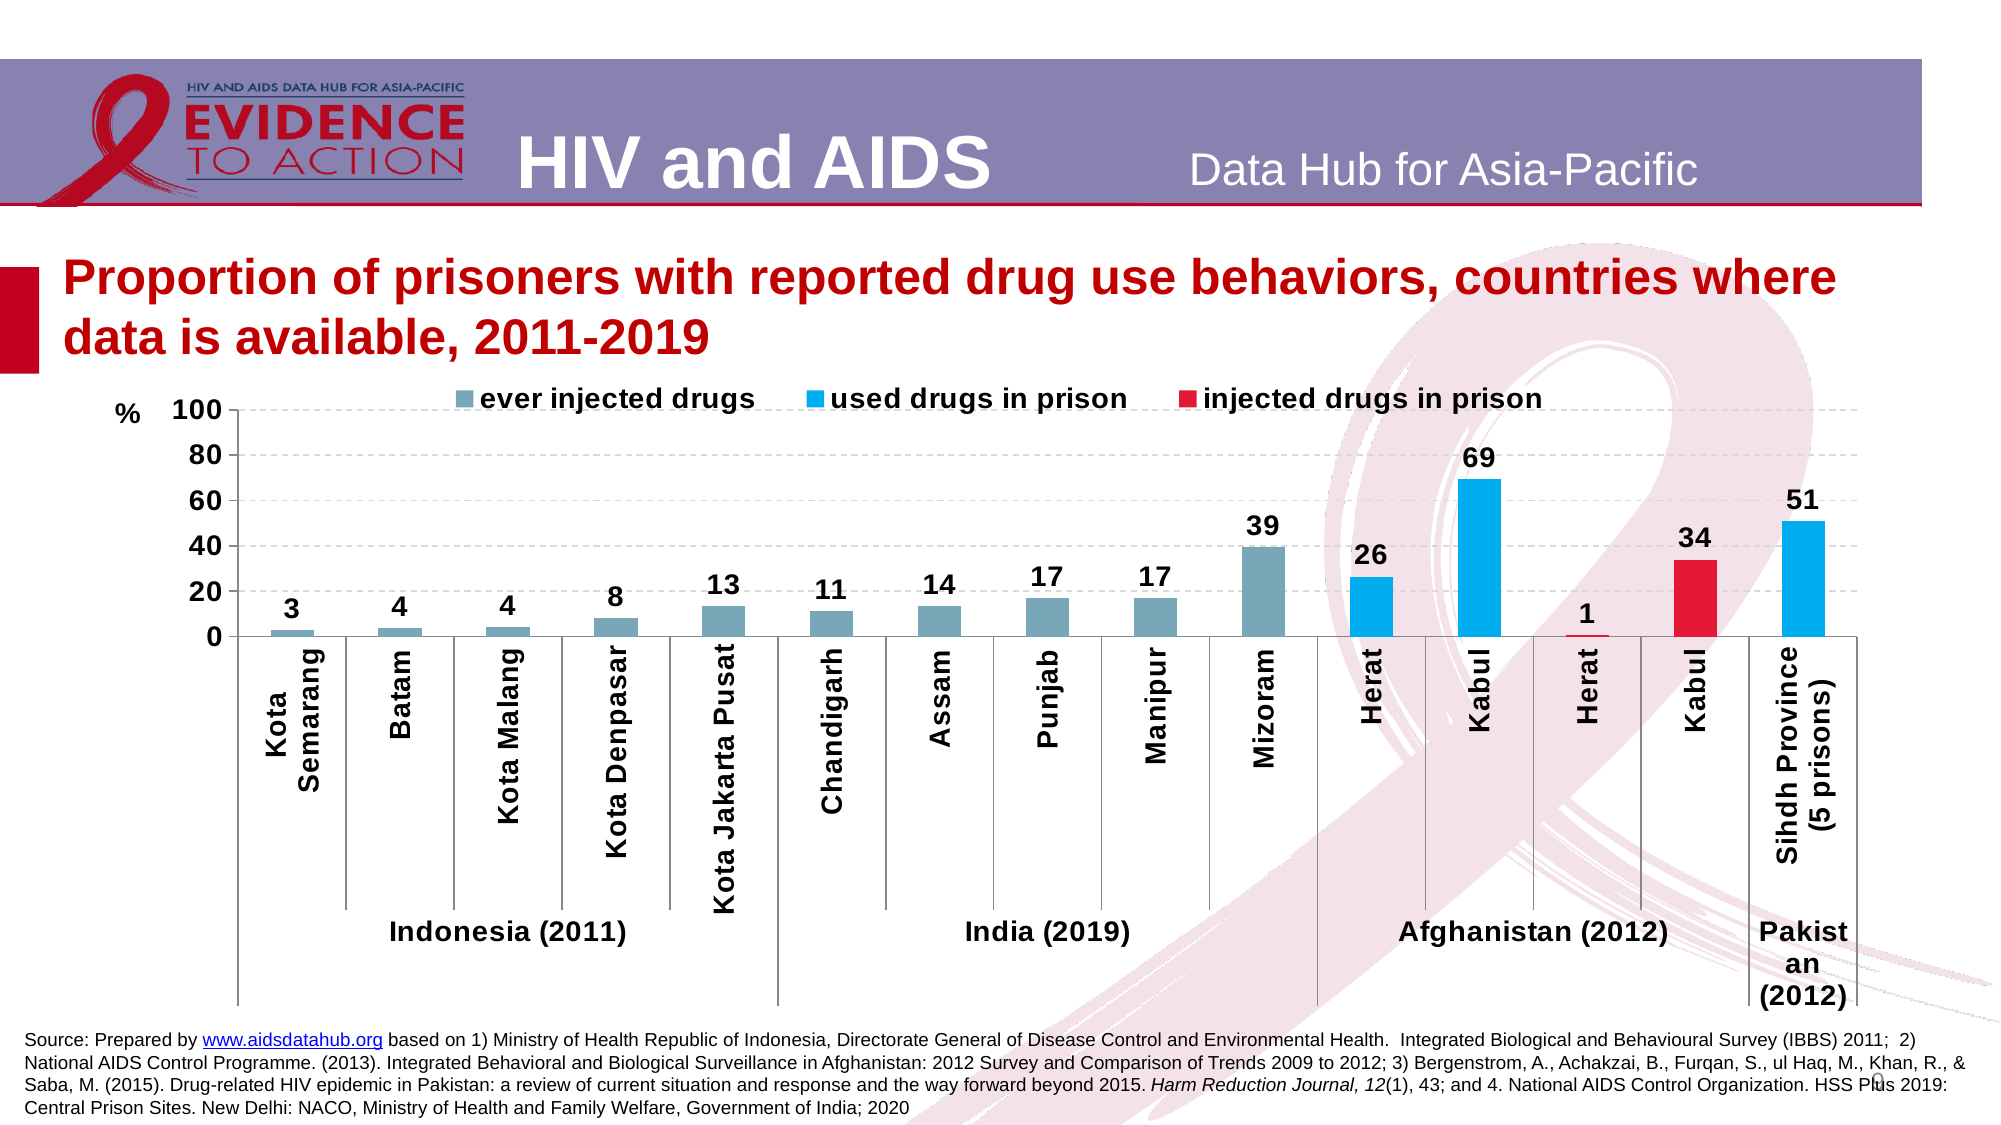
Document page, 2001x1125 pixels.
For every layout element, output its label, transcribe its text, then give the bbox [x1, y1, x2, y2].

picture [706, 181, 2000, 1125]
text_box Source: Prepared by www.aidsdatahub.org based on 1) Ministry of Health Republic of Indonesia, Directorate General of Disease Control and Environmental Health. Integrated Biological and Behavioural Survey (IBBS) 2011; 2) National AIDS Control Programme. (2013). Integrated Behavioral and Biological Surveillance in Afghanistan: 2012 Survey and Comparison of Trends 2009 to 2012; 3) Bergenstrom, A., Achakzai, B., Furqan, S., ul Haq, M., Khan, R., & Saba, M. (2015). Drug-related HIV epidemic in Pakistan: a review of current situation and response and the way forward beyond 2015. Harm Reduction Journal, 12(1), 43; and 4. National AIDS Control Organization. HSS Plus 2019: Central Prison Sites. New Delhi: NACO, Ministry of Health and Family Welfare, Government of India; 2020 [9, 1020, 1989, 1125]
picture [11, 74, 469, 207]
title Proportion of prisoners with reported drug use behaviors, countries where data is available, 2011-2019 [48, 237, 1937, 321]
chart [109, 348, 1891, 1012]
